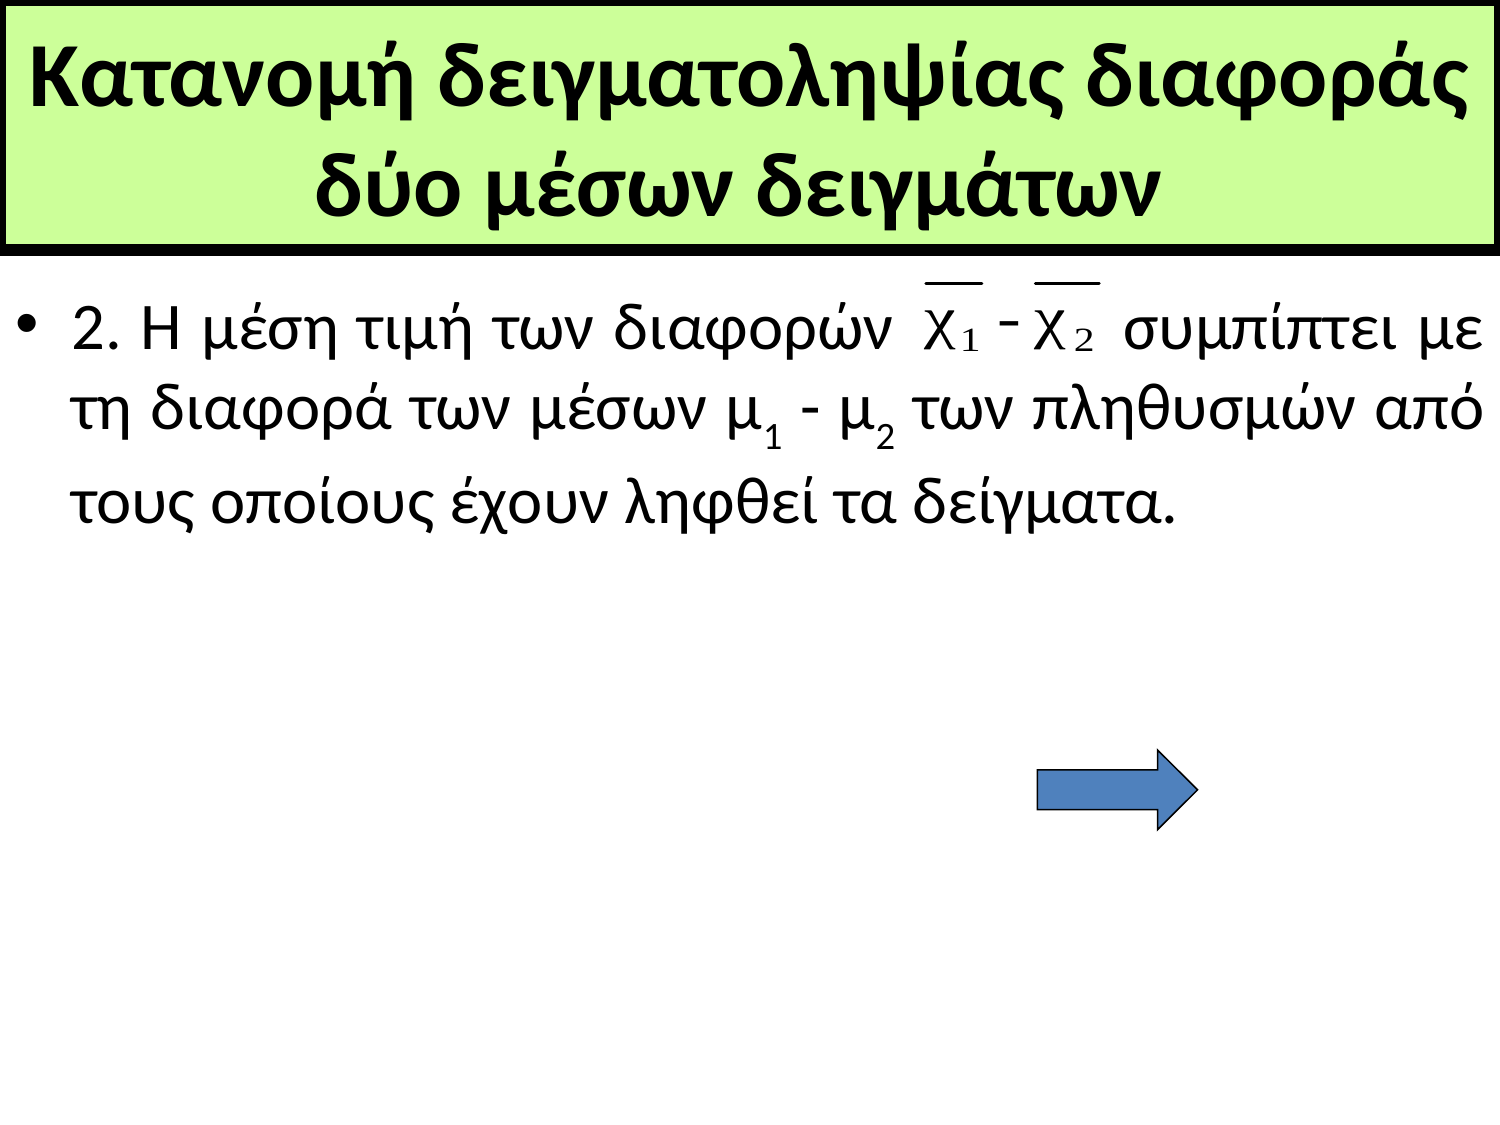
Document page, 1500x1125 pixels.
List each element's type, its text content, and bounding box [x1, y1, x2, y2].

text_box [913, 269, 1152, 362]
title Κατανομή δειγματοληψίας διαφοράς δύο μέσων δειγμάτων [0, 0, 1500, 250]
list 2. Η μέση τιμή των διαφορών συμπίπτει με τη διαφορά των μέσων μ1 - μ2 των πληθυσμών από τους οποίους έχουν ληφθεί τα δείγματα. [0, 275, 1500, 1125]
text_box [1037, 750, 1198, 830]
